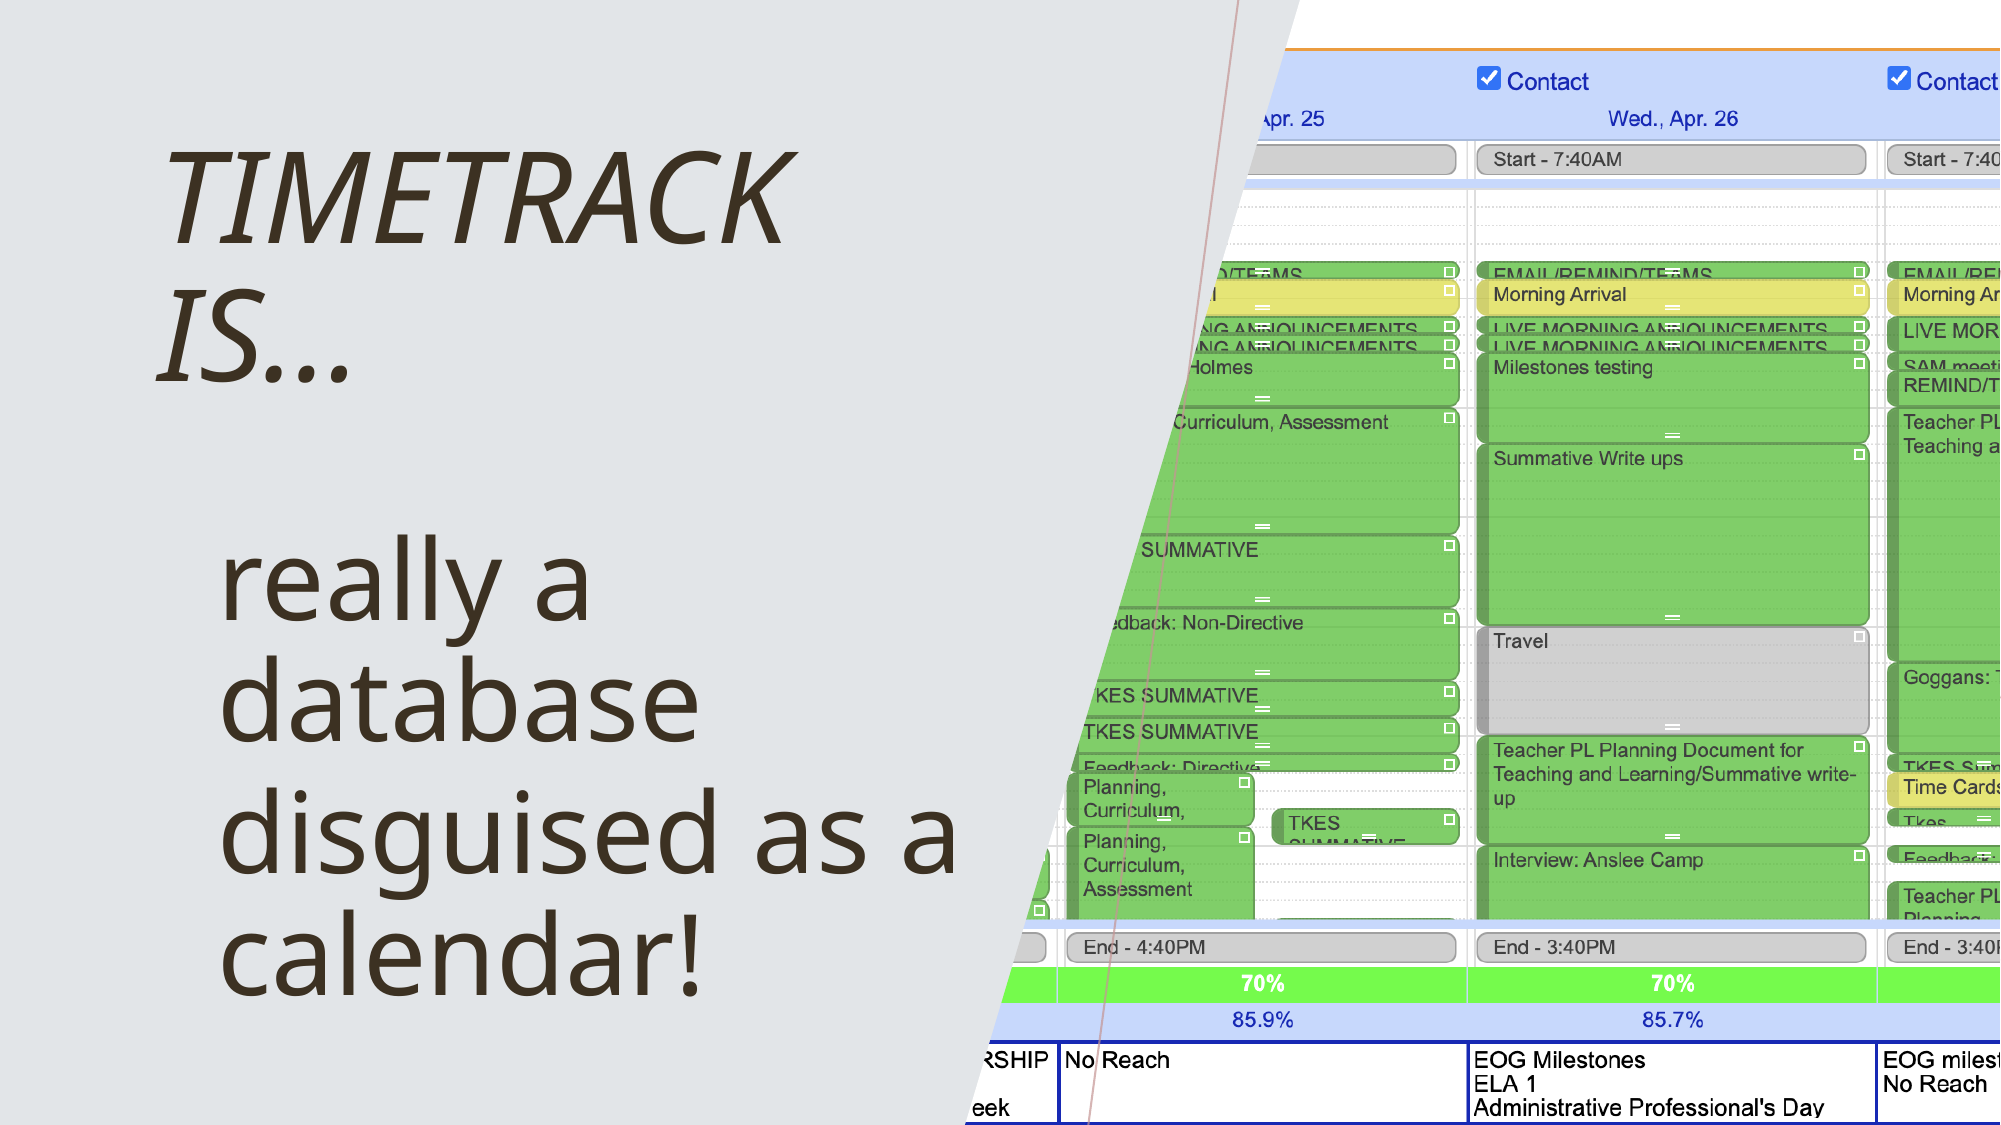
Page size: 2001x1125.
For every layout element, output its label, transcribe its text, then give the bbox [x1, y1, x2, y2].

picture [1239, 0, 2000, 1125]
subtitle really a database disguised as a calendar! [127, 516, 964, 1027]
picture [964, 0, 1088, 1125]
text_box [1088, 0, 1239, 1125]
title TimeTrack is… [143, 0, 964, 419]
text_box [0, 0, 964, 1125]
